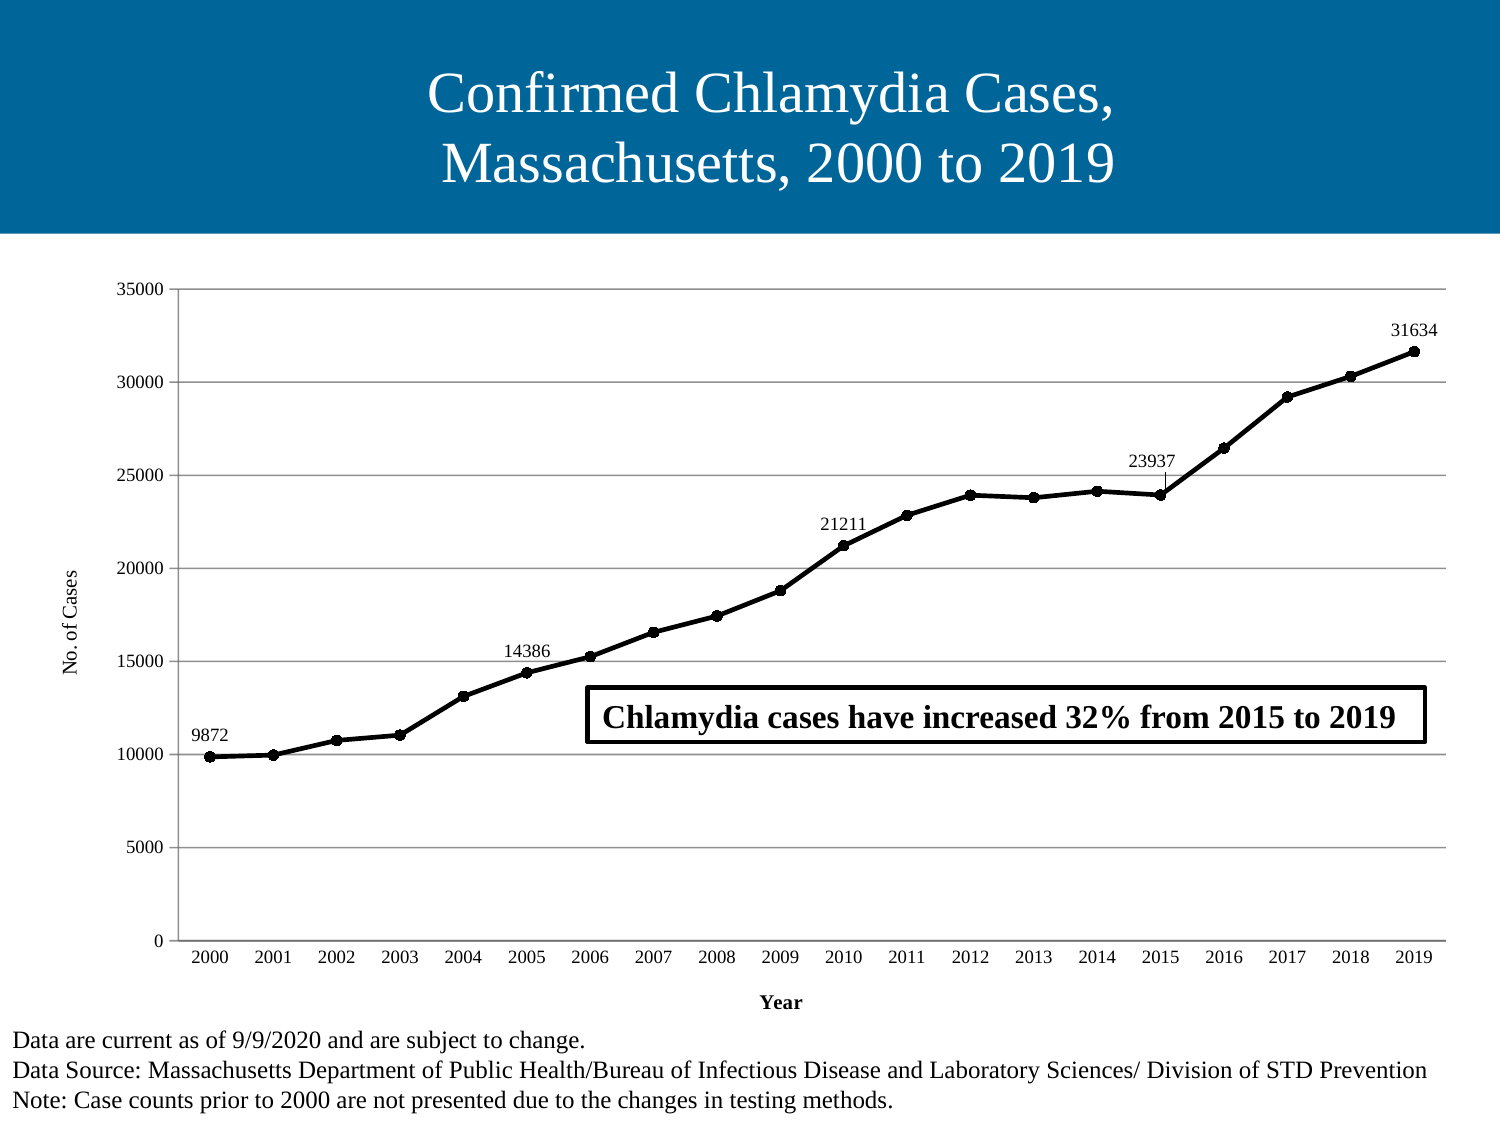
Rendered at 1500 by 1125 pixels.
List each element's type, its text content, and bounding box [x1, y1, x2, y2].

text_box Data are current as of 9/9/2020 and are subject to change. Data Source: Massachusetts Department of Public Health/Bureau of Infectious Disease and Laboratory Sciences/ Division of STD Prevention Note: Case counts prior to 2000 are not presented due to the changes in testing methods. [0, 1016, 1500, 1122]
title Confirmed Chlamydia Cases, Massachusetts, 2000 to 2019 [103, 32, 1454, 215]
chart [24, 262, 1476, 1046]
